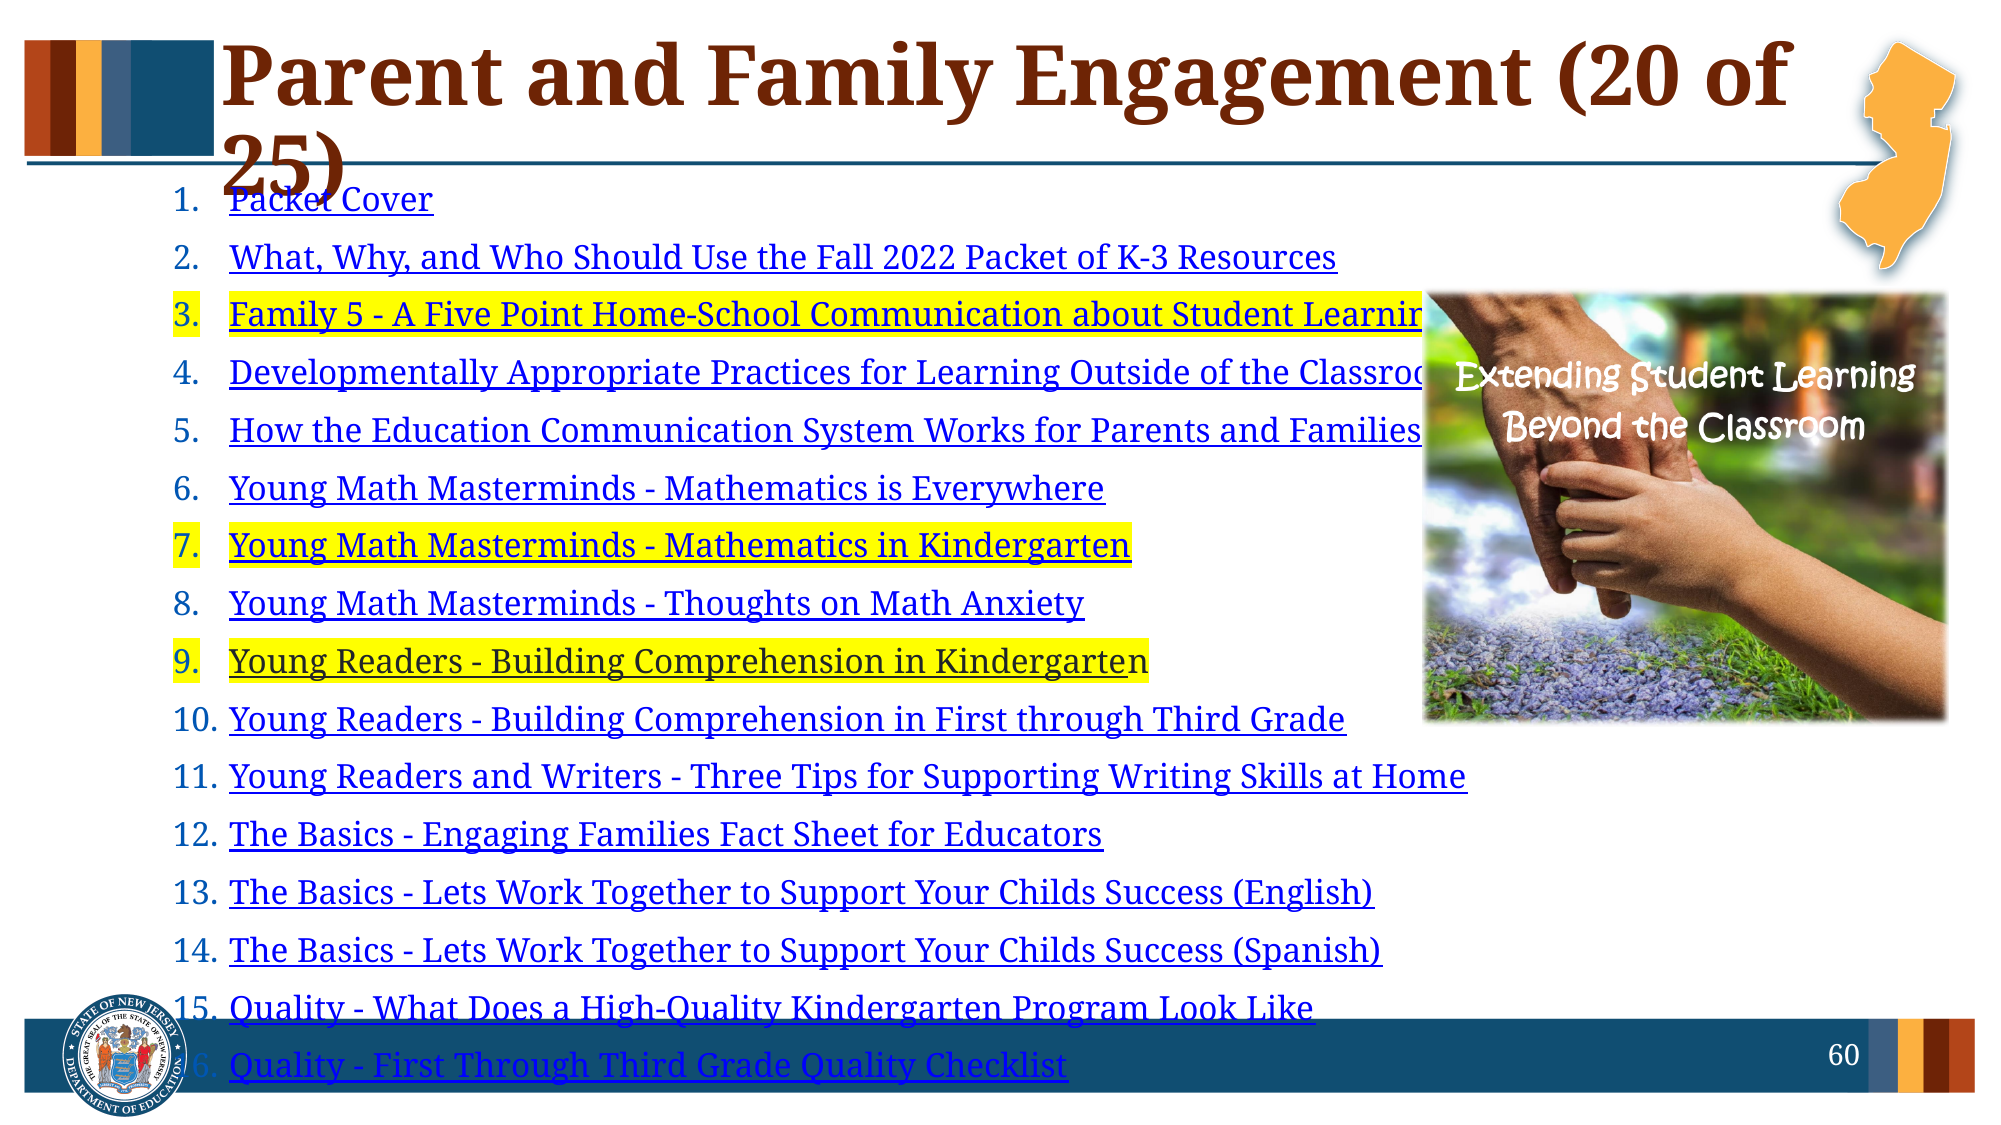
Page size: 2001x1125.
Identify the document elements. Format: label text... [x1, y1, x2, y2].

picture [24, 992, 1975, 1119]
picture [24, 26, 1976, 727]
list Packet Cover What, Why, and Who Should Use the Fall 2022 Packet of K-3 Resources Family 5 - A Five Point Home-School Communication about Student Learning Developmentally Appropriate Practices for Learning Outside of the Classroom How the Education Communication System Works for Parents and Families Young Math Masterminds - Mathematics is Everywhere Young Math Masterminds - Mathematics in Kindergarten Young Math Masterminds - Thoughts on Math Anxiety Young Readers - Building Comprehension in Kindergarten Young Readers - Building Comprehension in First through Third Grade Young Readers and Writers - Three Tips for Supporting Writing Skills at Home The Basics - Engaging Families Fact Sheet for Educators The Basics - Lets Work Together to Support Your Childs Success (English) The Basics - Lets Work Together to Support Your Childs Success (Spanish) Quality - What Does a High-Quality Kindergarten Program Look Like Quality - First Through Third Grade Quality Checklist [157, 170, 1632, 1033]
title Parent and Family Engagement (20 of 25) [206, 62, 1863, 185]
slide_number 60 [1425, 1026, 1876, 1087]
